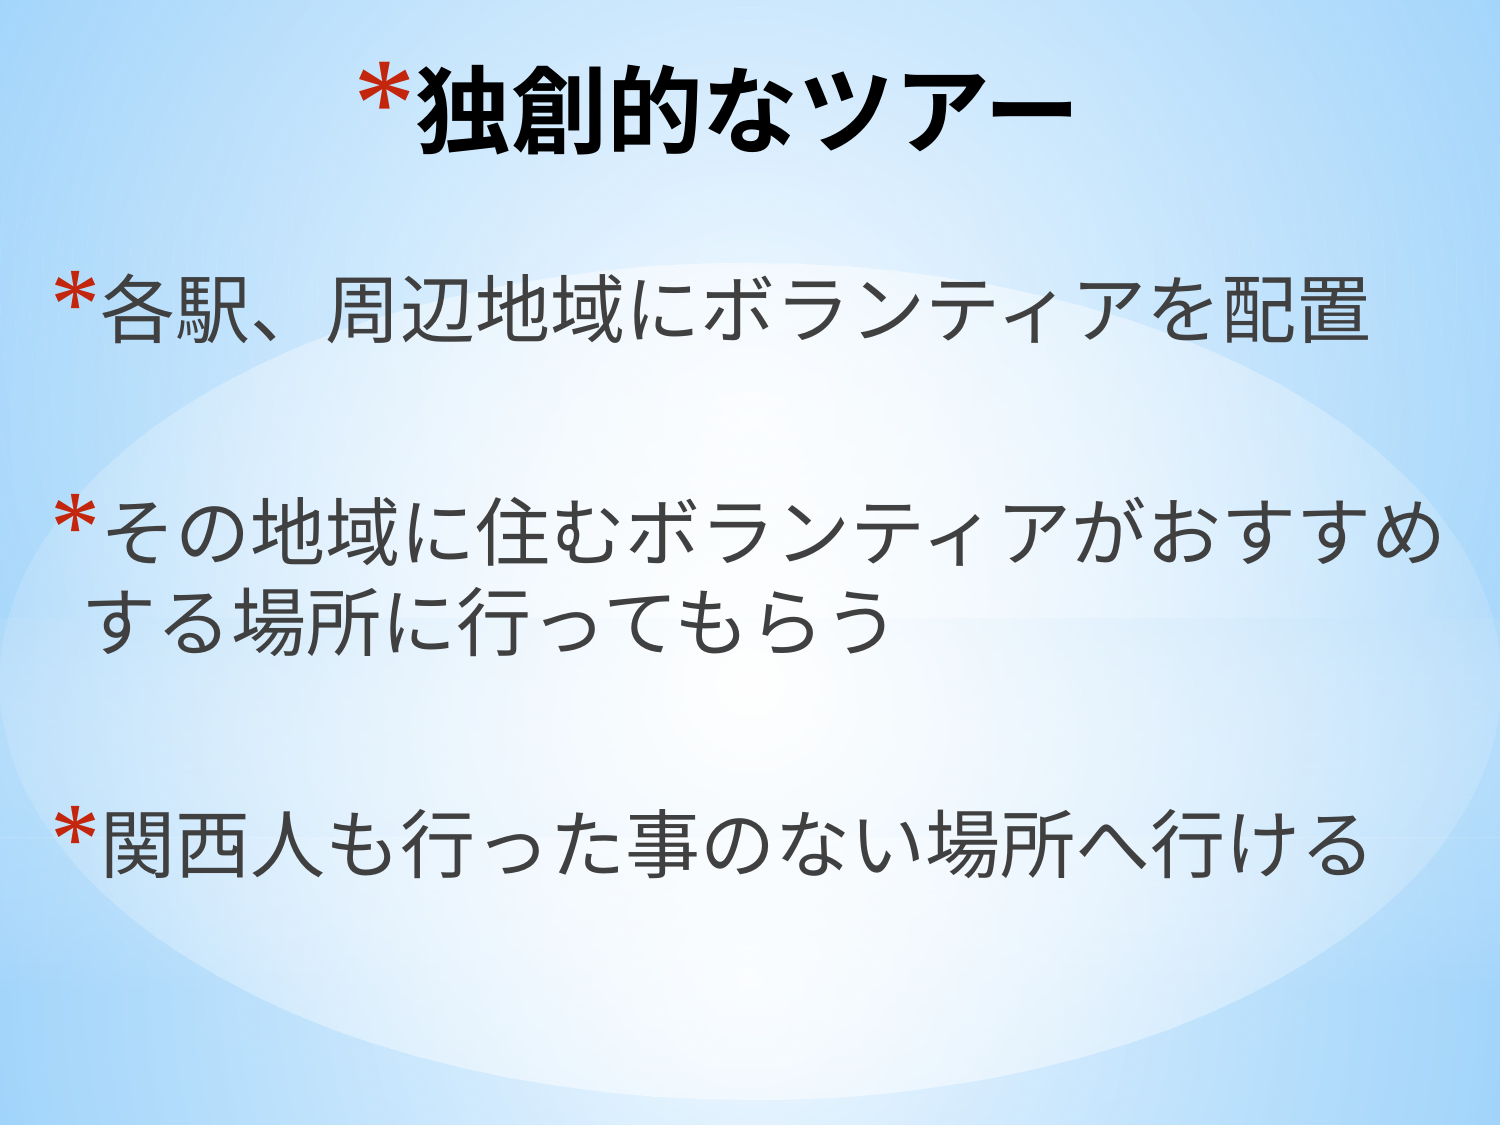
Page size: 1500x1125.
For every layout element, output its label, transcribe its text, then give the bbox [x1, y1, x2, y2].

title 独創的なツアー [183, 42, 1252, 231]
list 各駅、周辺地域にボランティアを配置 その地域に住むボランティアがおすすめする場所に行ってもらう 関西人も行った事のない場所へ行ける [29, 255, 1483, 1062]
